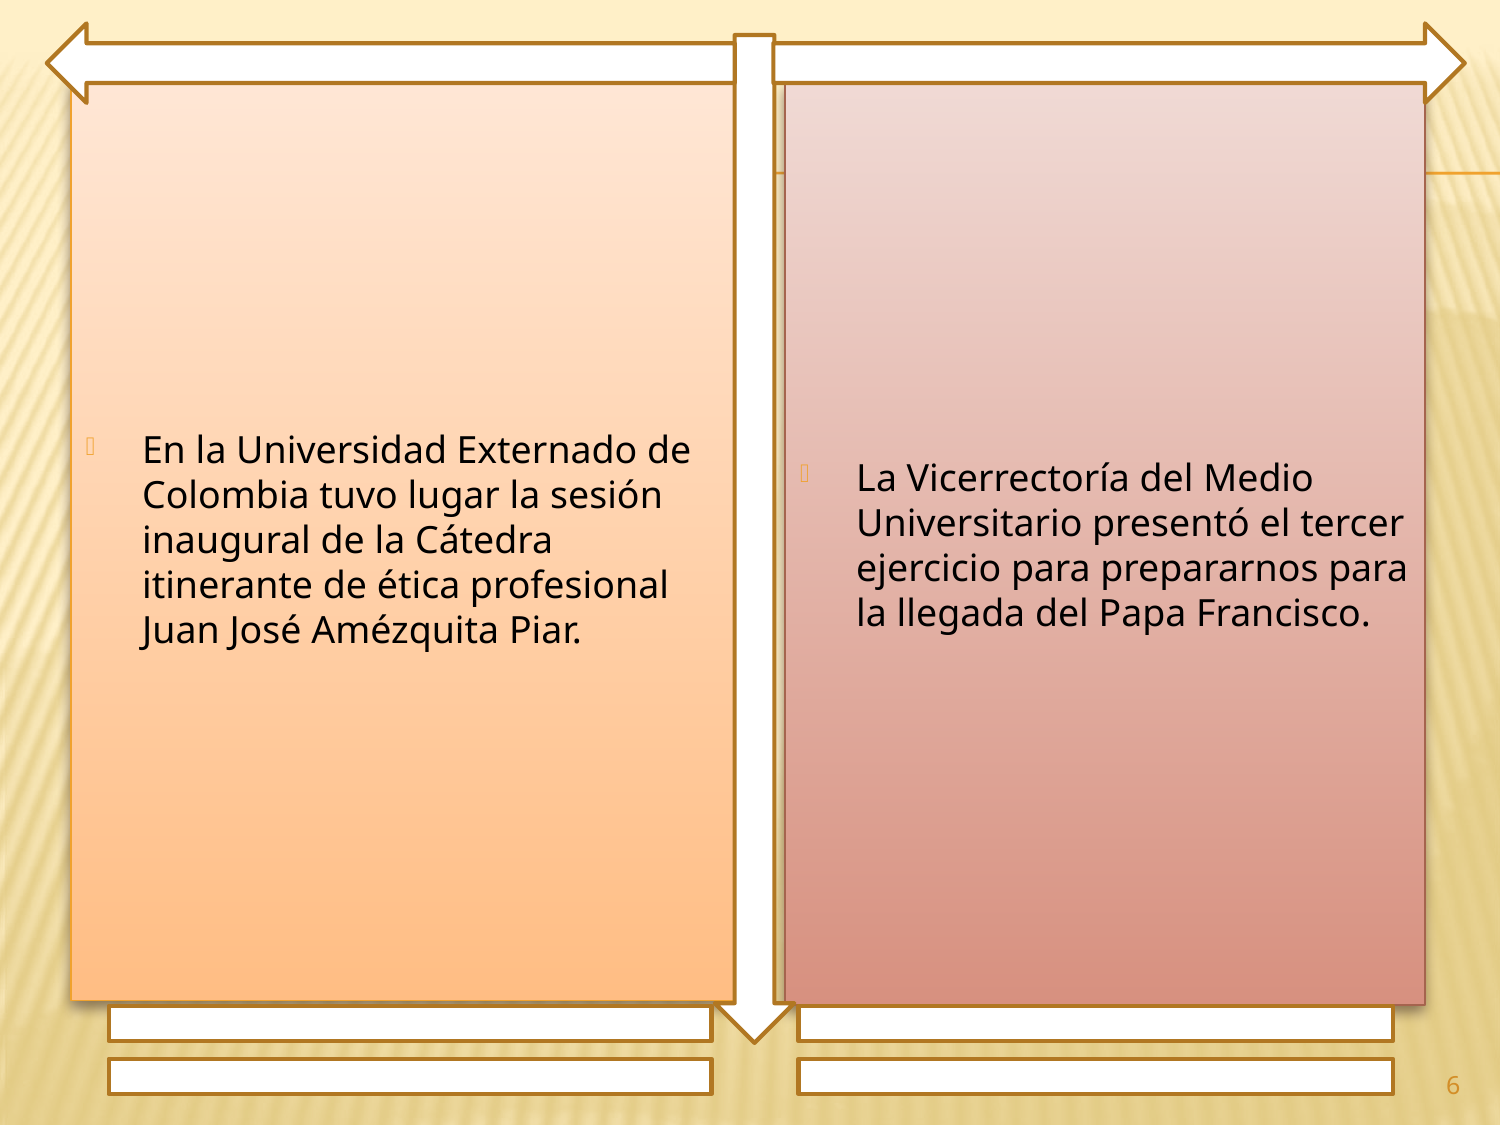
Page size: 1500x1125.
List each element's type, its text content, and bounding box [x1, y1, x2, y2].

list La Vicerrectoría del Medio Universitario presentó el tercer ejercicio para prepararnos para la llegada del Papa Francisco. [784, 86, 1426, 1006]
text_box [796, 1004, 1395, 1043]
list En la Universidad Externado de Colombia tuvo lugar la sesión inaugural de la Cátedra itinerante de ética profesional Juan José Amézquita Piar. [70, 86, 732, 1001]
text_box [796, 1057, 1395, 1096]
text_box [107, 1004, 714, 1043]
slide_number 6 [1350, 1062, 1475, 1103]
text_box [712, 32, 797, 1046]
text_box [771, 21, 1467, 105]
text_box [44, 21, 737, 105]
text_box [107, 1057, 714, 1096]
